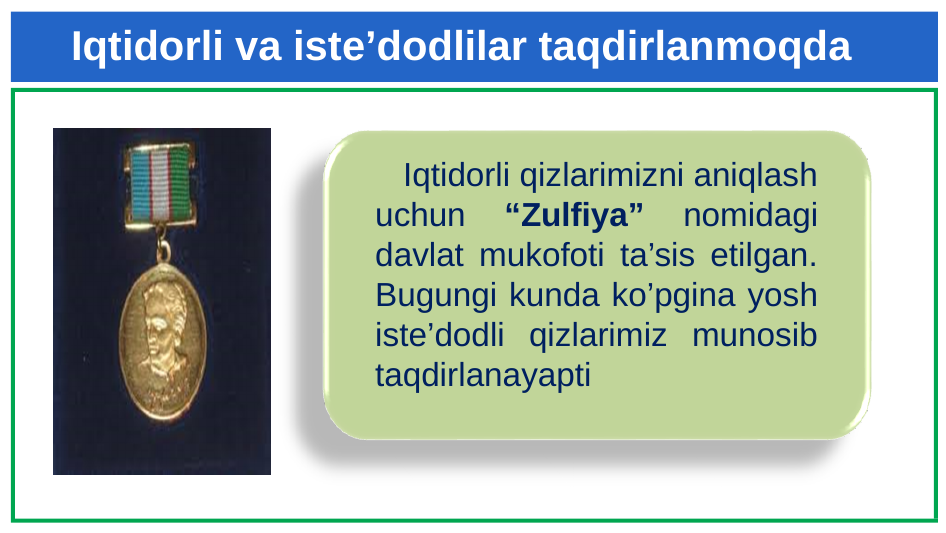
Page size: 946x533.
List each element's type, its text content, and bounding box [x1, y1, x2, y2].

picture [272, 128, 874, 494]
title Iqtidorli va iste’dodlilar taqdirlanmoqda [10, 16, 911, 108]
picture [53, 128, 271, 475]
